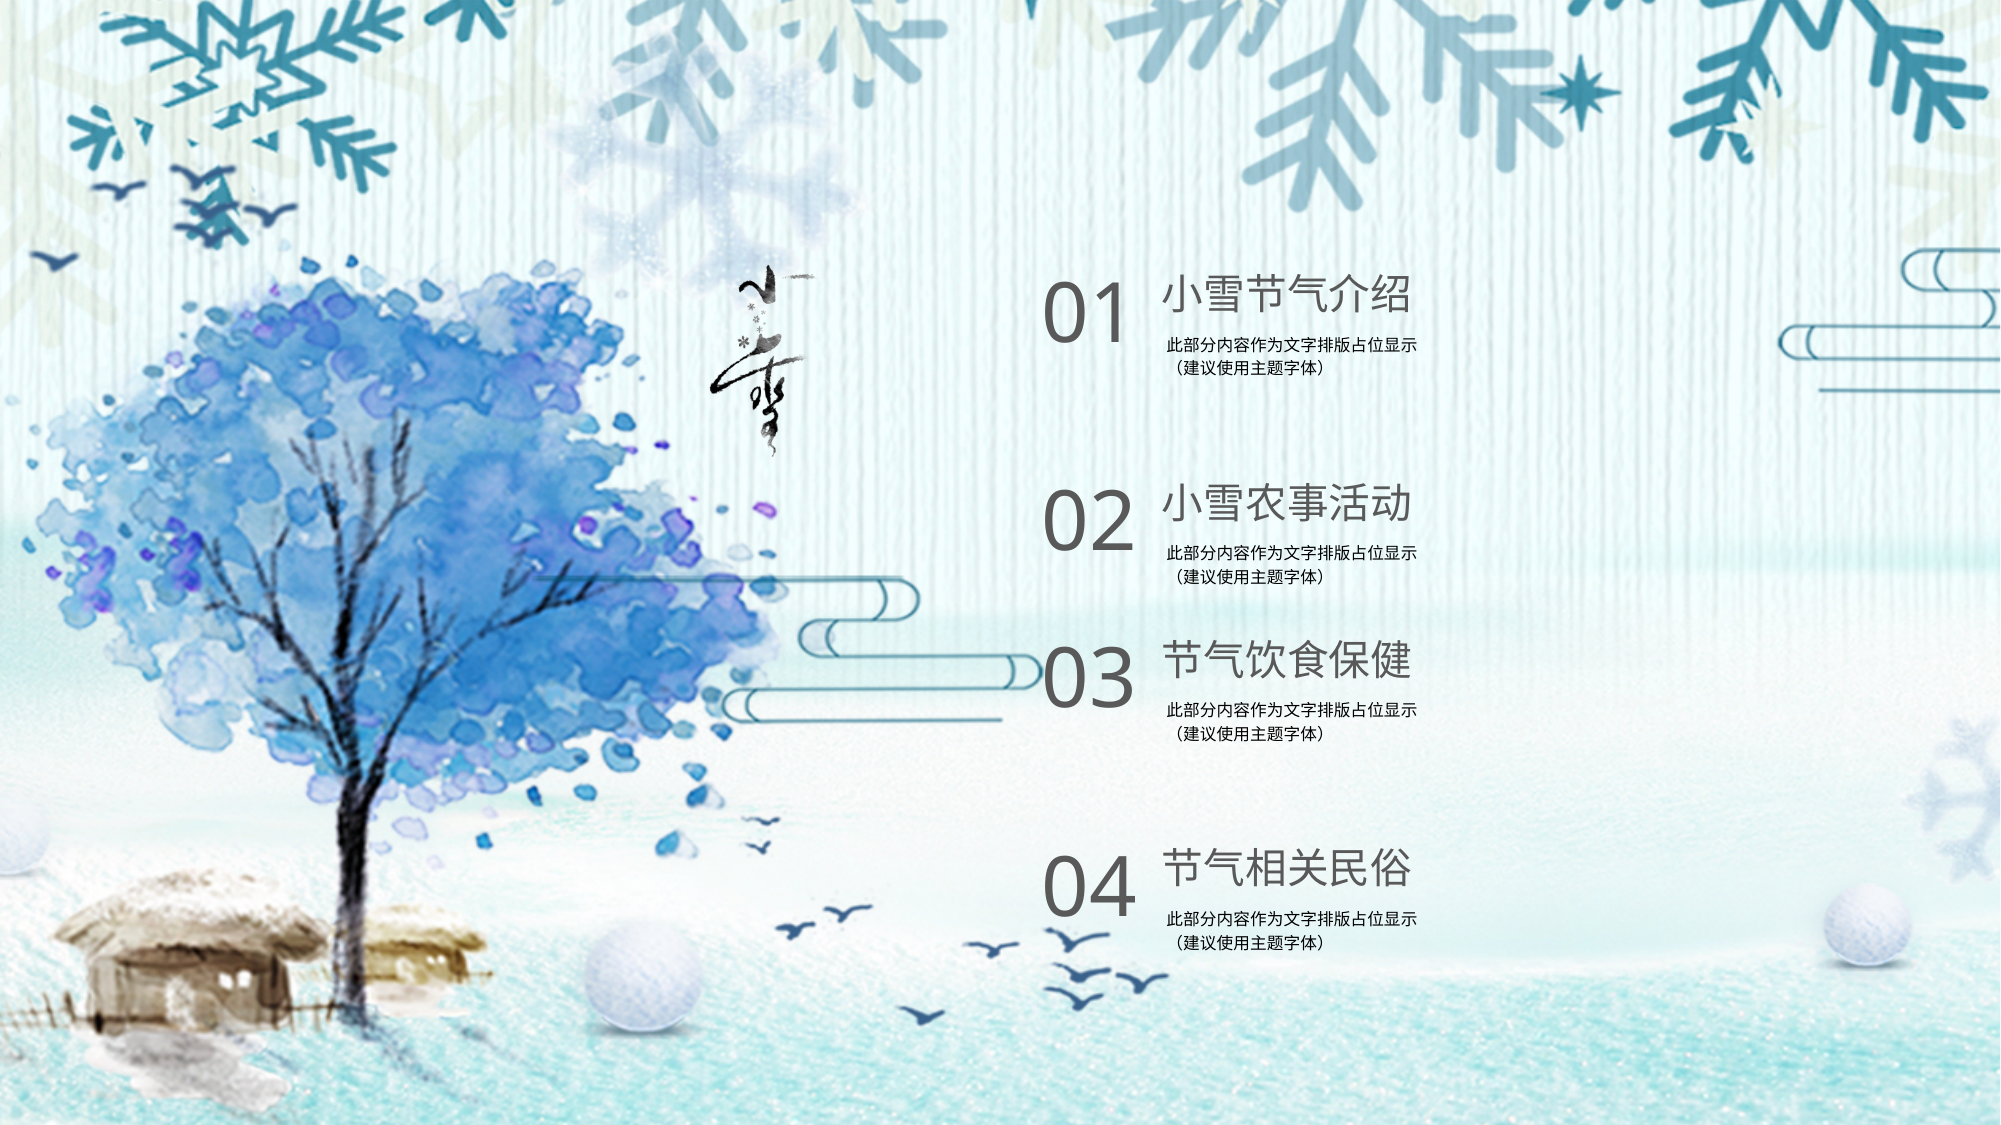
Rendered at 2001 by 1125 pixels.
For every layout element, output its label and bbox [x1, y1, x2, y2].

text_box [1024, 251, 1560, 387]
picture [0, 0, 2001, 1125]
text_box [1024, 825, 1560, 962]
text_box [1024, 460, 1560, 596]
text_box [1024, 617, 1560, 753]
